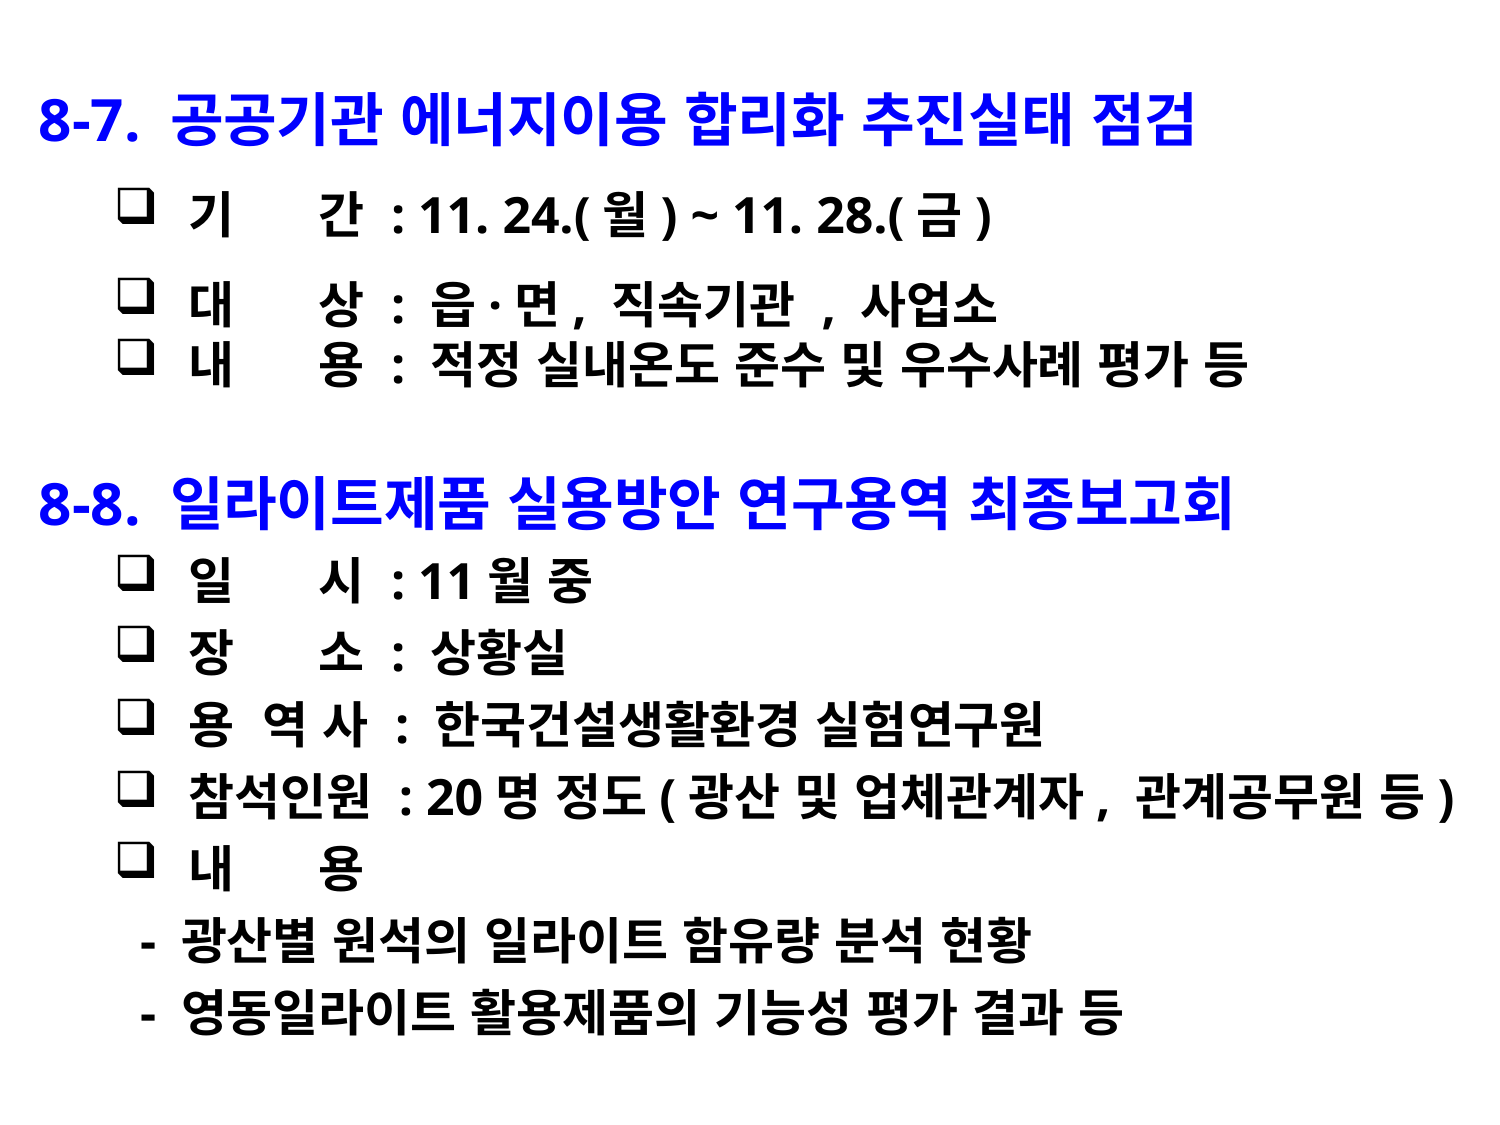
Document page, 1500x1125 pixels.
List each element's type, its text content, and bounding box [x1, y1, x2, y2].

text_box [23, 0, 1500, 437]
text_box 8-7. 공공기관 에너지이용 합리화 추진실태 점검 기 간 : 11. 24.(월) ~ 11. 28.(금) 대 상 : 읍·면, 직속기관 , 사업소 내 용 : 적정 실내온도 준수 및 우수사례 평가 등 8-8. 일라이트제품 실용방안 연구용역 최종보고회 일 시 : 11월 중 장 소 : 상황실 용 역 사 : 한국건설생활환경 실험연구원 참석인원 : 20명 정도(광산 및 업체관계자, 관계공무원 등) 내 용 - 광산별 원석의 일라이트 함유량 분석 현황 - 영동일라이트 활용제품의 기능성 평가 결과 등 [23, 437, 1500, 1067]
